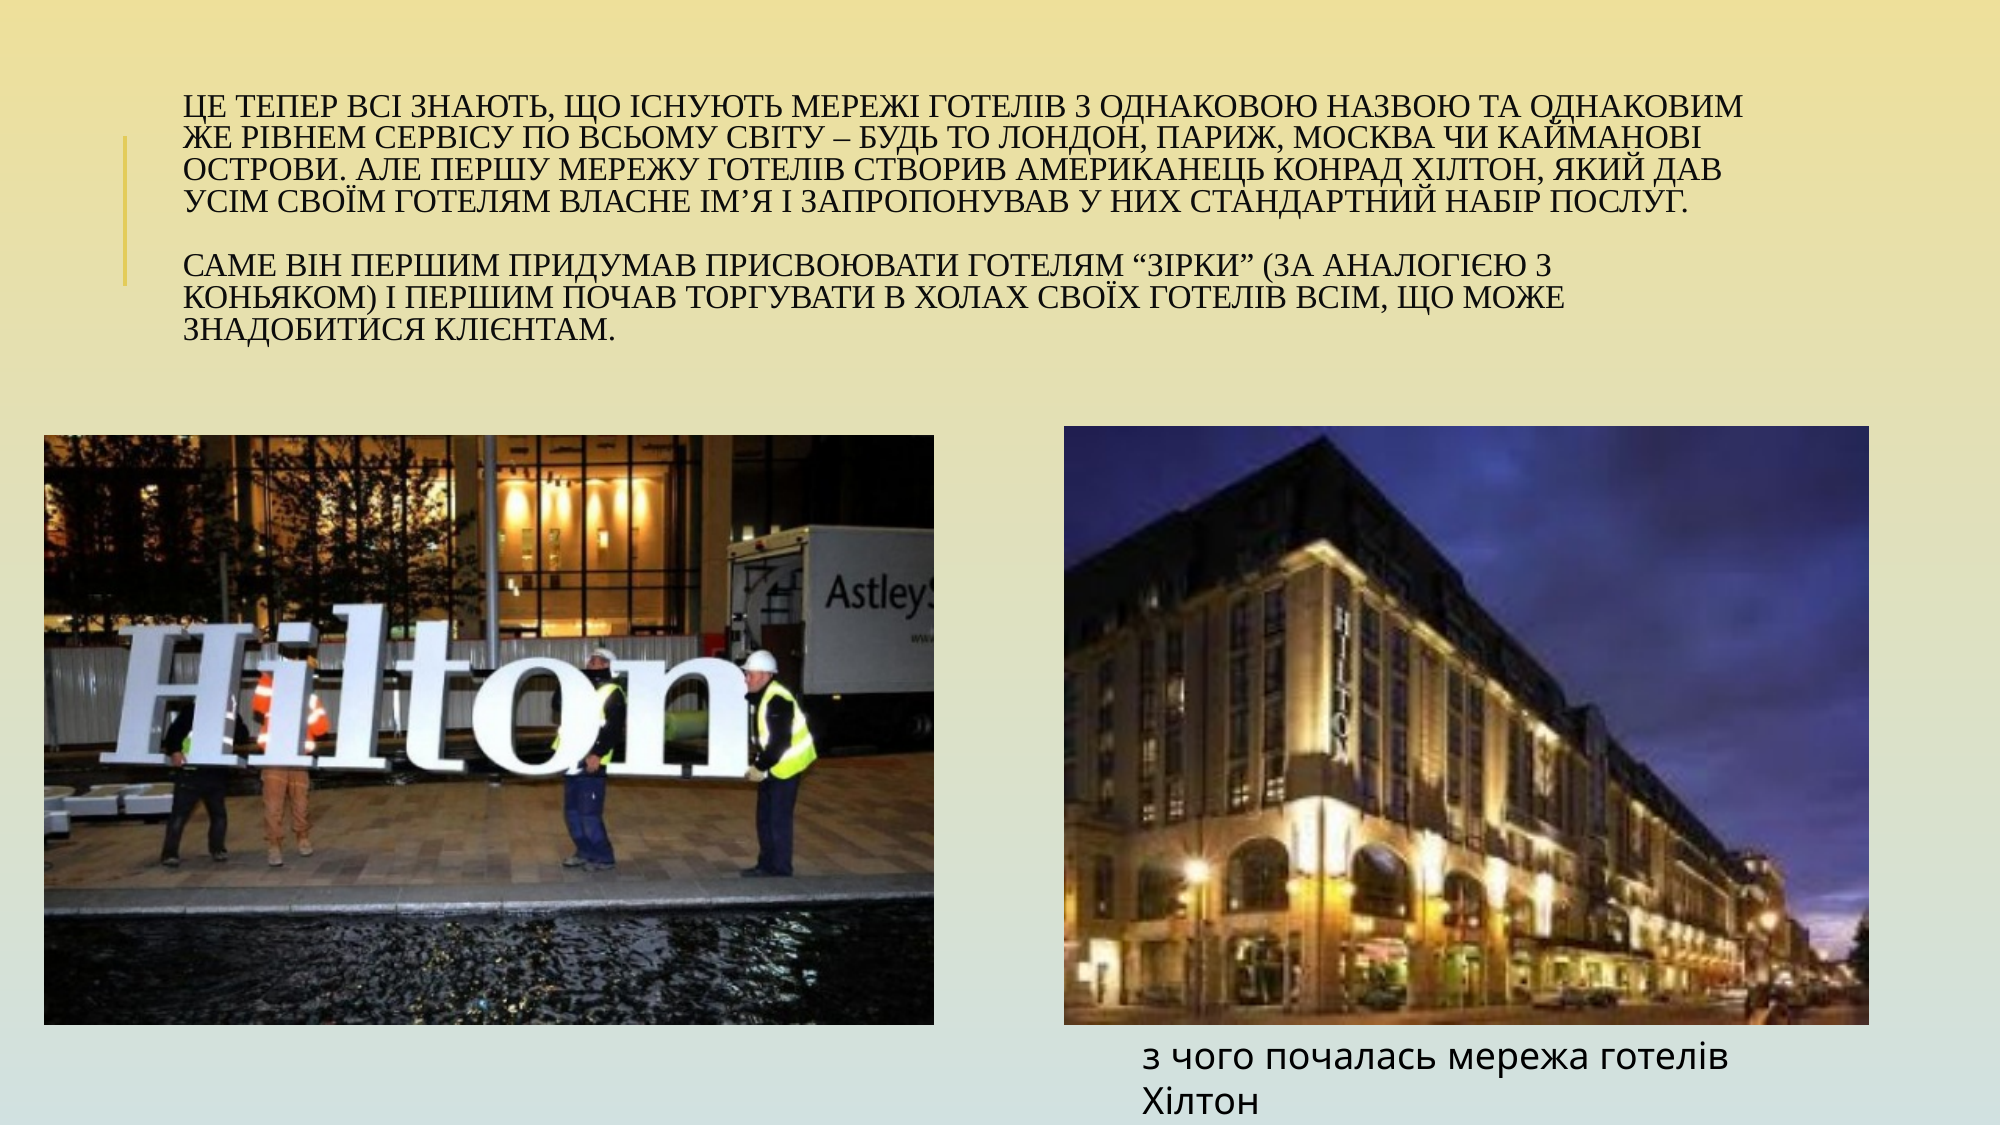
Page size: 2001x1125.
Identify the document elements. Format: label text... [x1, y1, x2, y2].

picture [43, 435, 934, 1025]
picture [1063, 426, 1869, 1025]
title ЦЕ ТЕПЕР ВСІ ЗНАЮТЬ, ЩО ІСНУЮТЬ МЕРЕЖІ ГОТЕЛІВ З ОДНАКОВОЮ НАЗВОЮ ТА ОДНАКОВИМ ЖЕ РІВНЕМ СЕРВІСУ ПО ВСЬОМУ СВІТУ – БУДЬ ТО ЛОНДОН, ПАРИЖ, МОСКВА ЧИ КАЙМАНОВІ ОСТРОВИ. АЛЕ ПЕРШУ МЕРЕЖУ ГОТЕЛІВ СТВОРИВ АМЕРИКАНЕЦЬ КОНРАД ХІЛТОН, ЯКИЙ ДАВ УСІМ СВОЇМ ГОТЕЛЯМ ВЛАСНЕ ІМ’Я І ЗАПРОПОНУВАВ У НИХ СТАНДАРТНИЙ НАБІР ПОСЛУГ. САМЕ ВІН ПЕРШИМ ПРИДУМАВ ПРИСВОЮВАТИ ГОТЕЛЯМ “ЗІРКИ” (ЗА АНАЛОГІЄЮ З КОНЬЯКОМ) І ПЕРШИМ ПОЧАВ ТОРГУВАТИ В ХОЛАХ СВОЇХ ГОТЕЛІВ ВСІМ, ЩО МОЖЕ ЗНАДОБИТИСЯ КЛІЄНТАМ. [168, 96, 1763, 342]
text_box з чого почалась мережа готелів Хілтон [1127, 1033, 1775, 1086]
